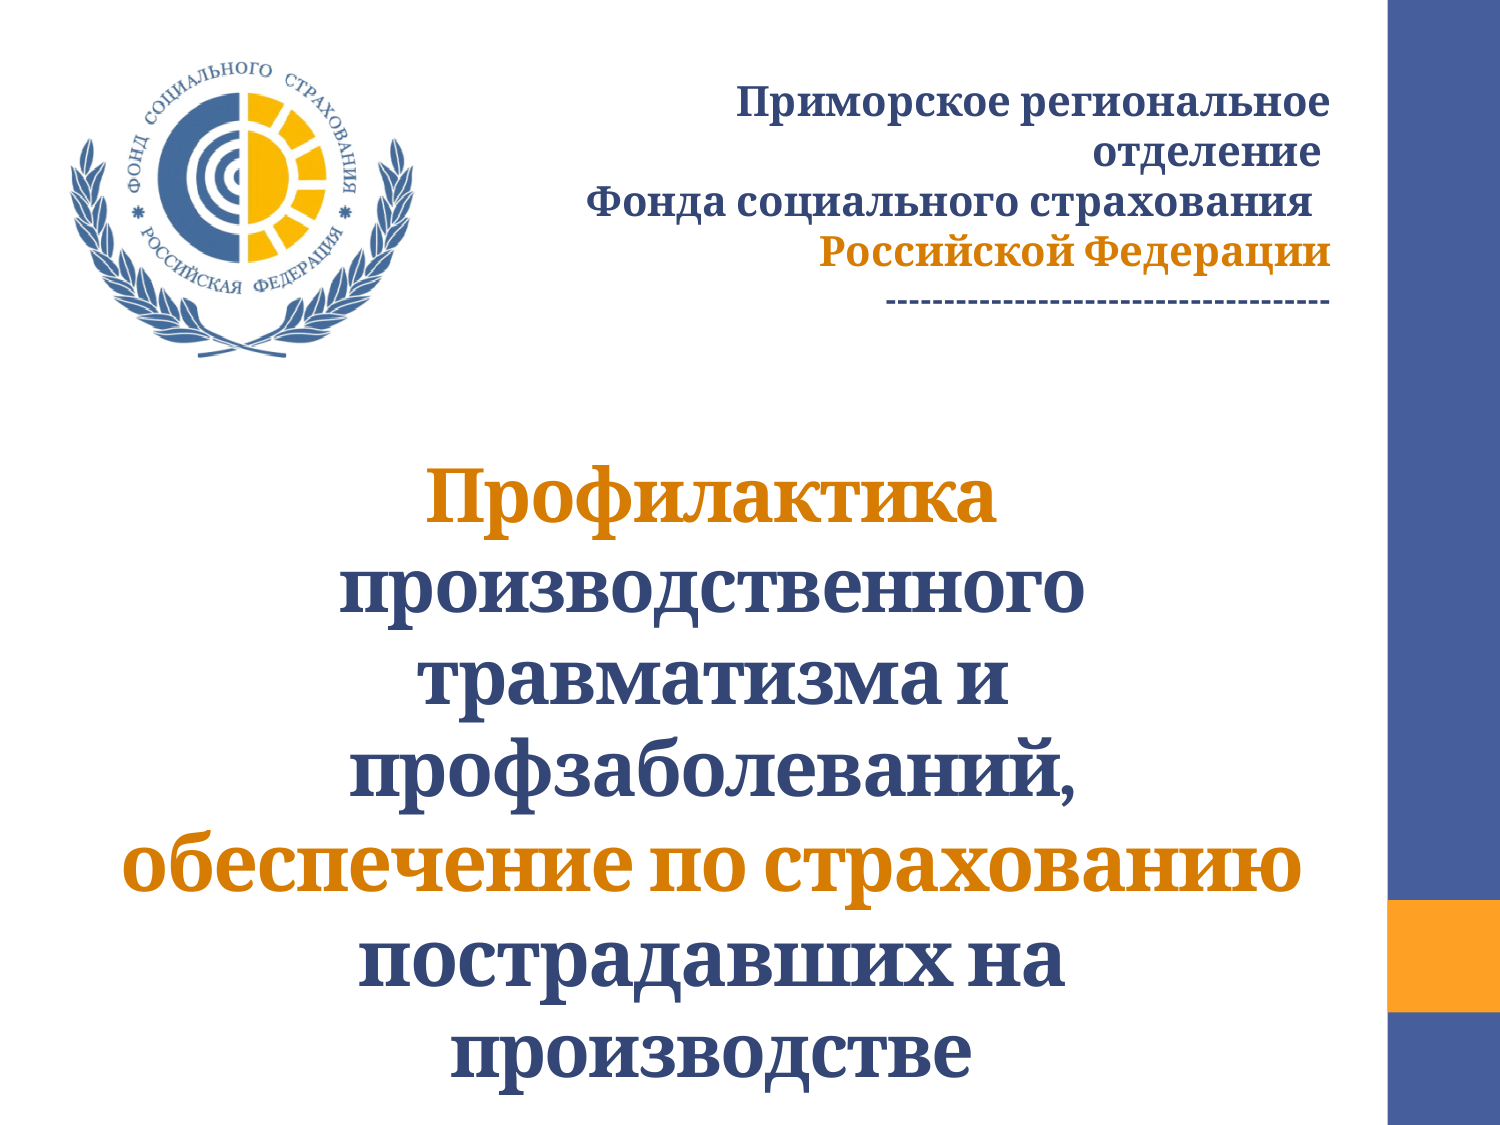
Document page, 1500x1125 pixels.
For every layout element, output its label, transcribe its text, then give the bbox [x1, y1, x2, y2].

title Профилактика производственного травматизма и профзаболеваний, обеспечение по страхованию пострадавших на производстве [88, 679, 1337, 1093]
text_box Приморское региональное отделение Фонда социального страхования Российской Федерации -------------------------------------- [537, 67, 1347, 327]
picture [64, 58, 420, 365]
